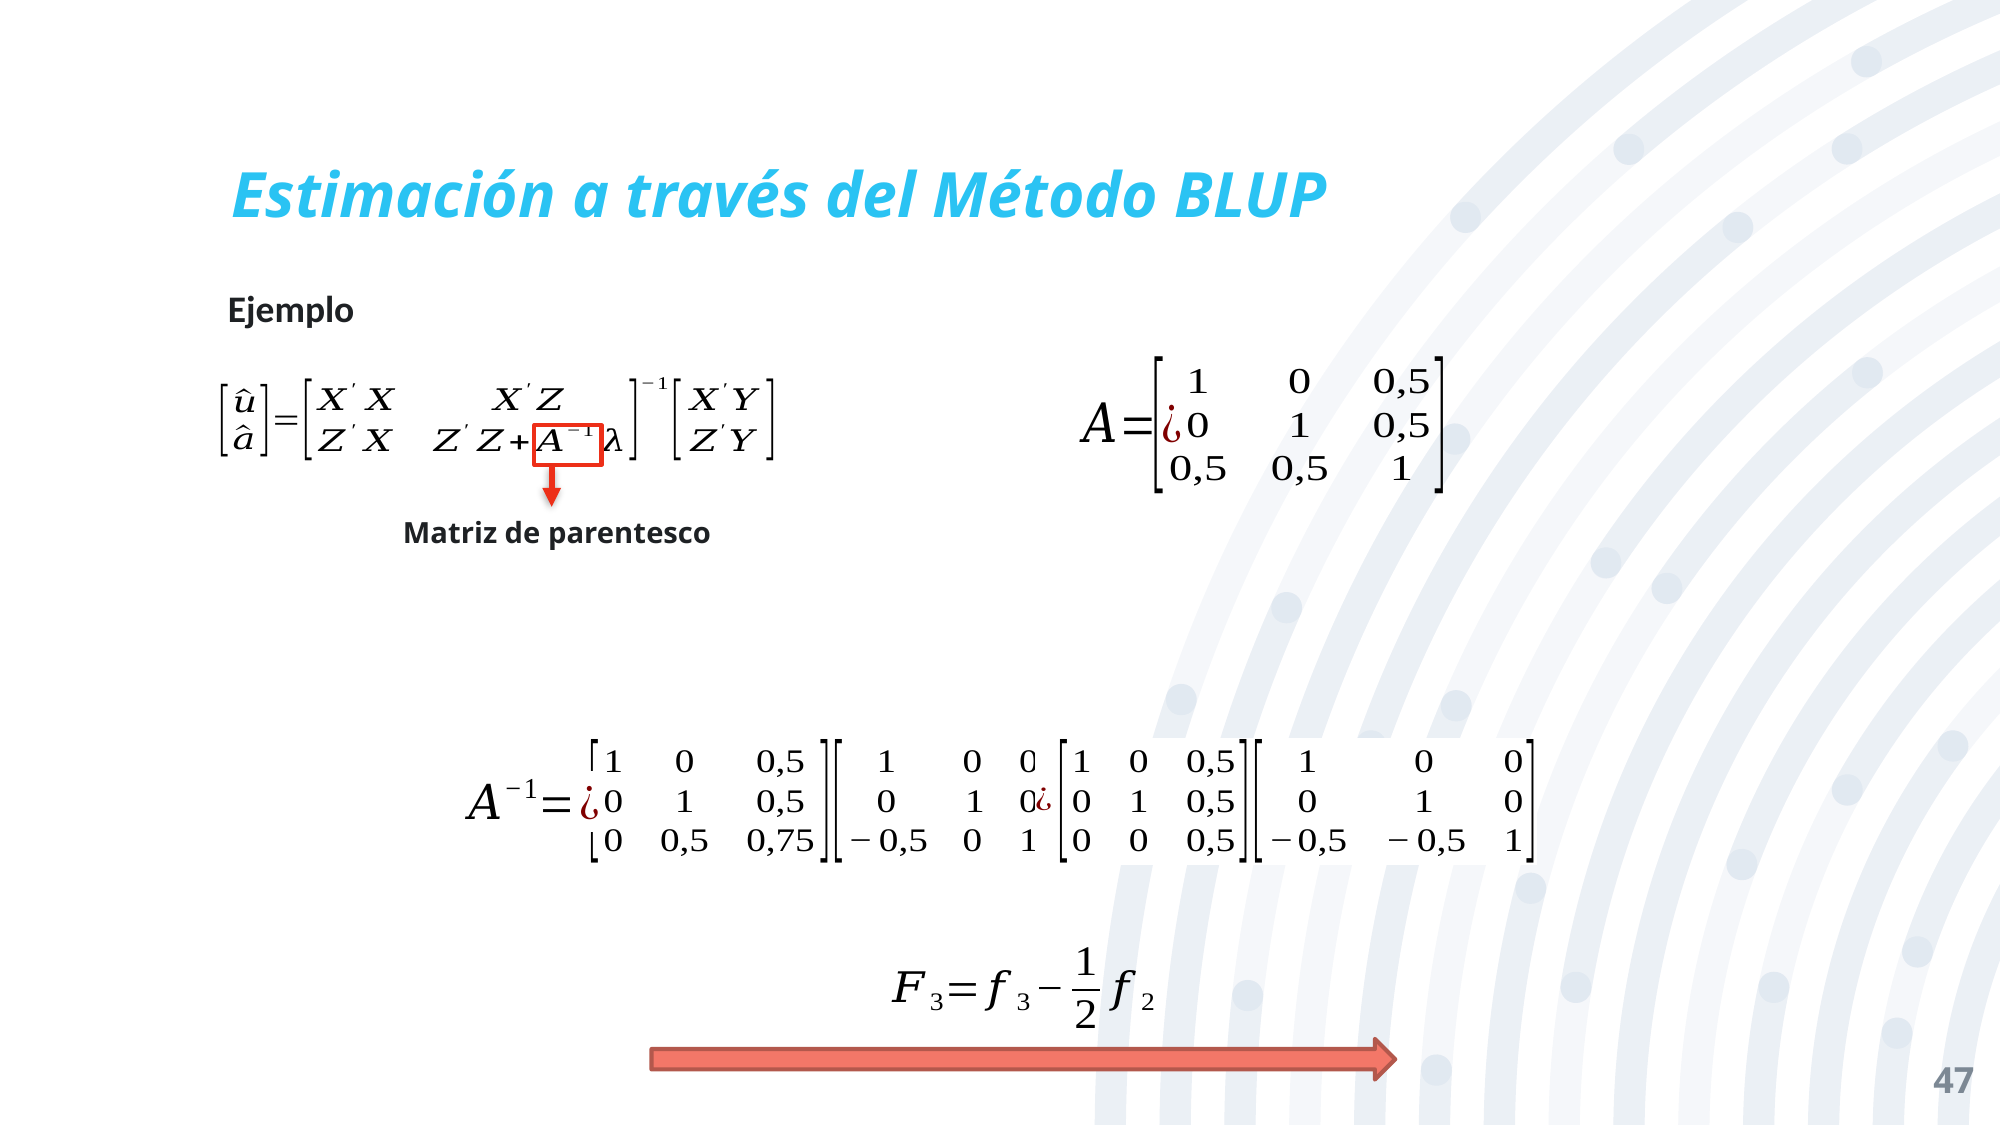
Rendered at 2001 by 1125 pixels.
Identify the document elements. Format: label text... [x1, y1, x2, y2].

text_box [532, 423, 604, 467]
title Estimación a través del Método BLUP [231, 36, 1769, 232]
text_box Matriz de parentesco [388, 506, 726, 557]
text_box Ejemplo [213, 277, 370, 337]
text_box [649, 1036, 1398, 1082]
slide_number 47 [1854, 1038, 1975, 1125]
